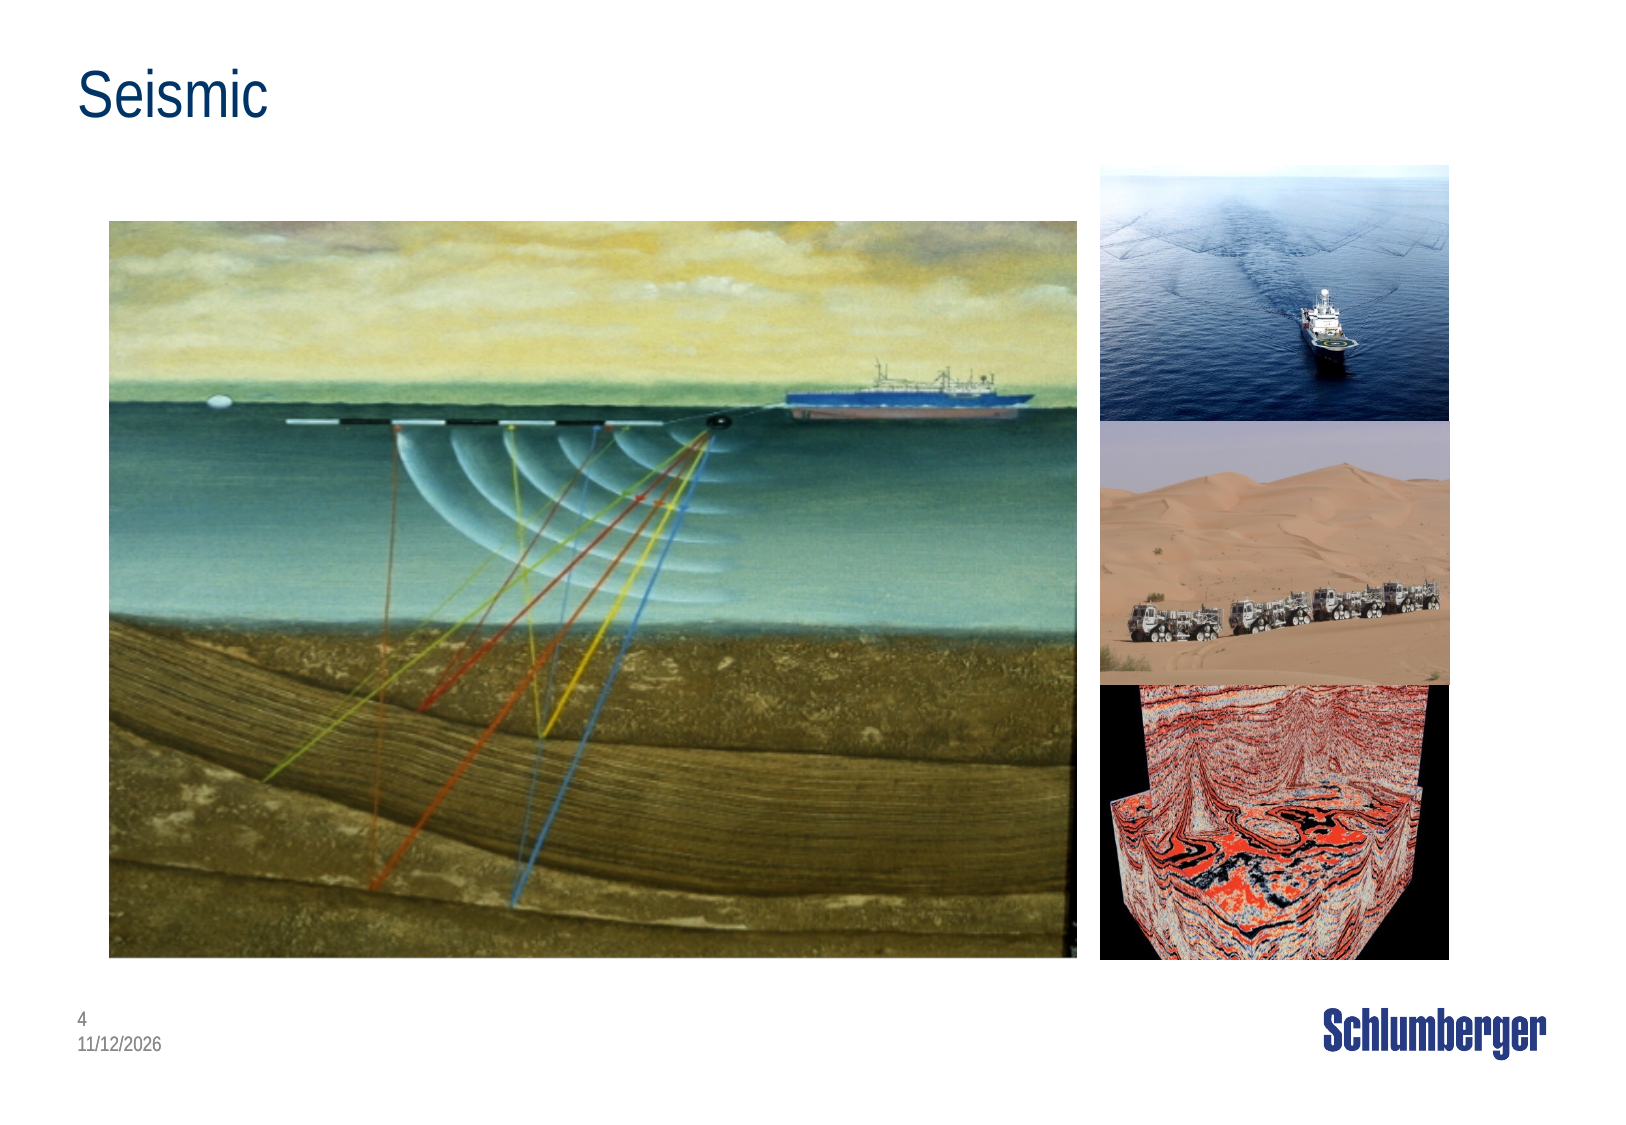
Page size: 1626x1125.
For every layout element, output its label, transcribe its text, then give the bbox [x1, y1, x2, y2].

title Seismic [62, 42, 1563, 231]
picture [1099, 165, 1451, 961]
picture [109, 221, 1077, 961]
text_box 4 4/3/2014 [62, 992, 388, 1068]
picture [1322, 1006, 1548, 1062]
